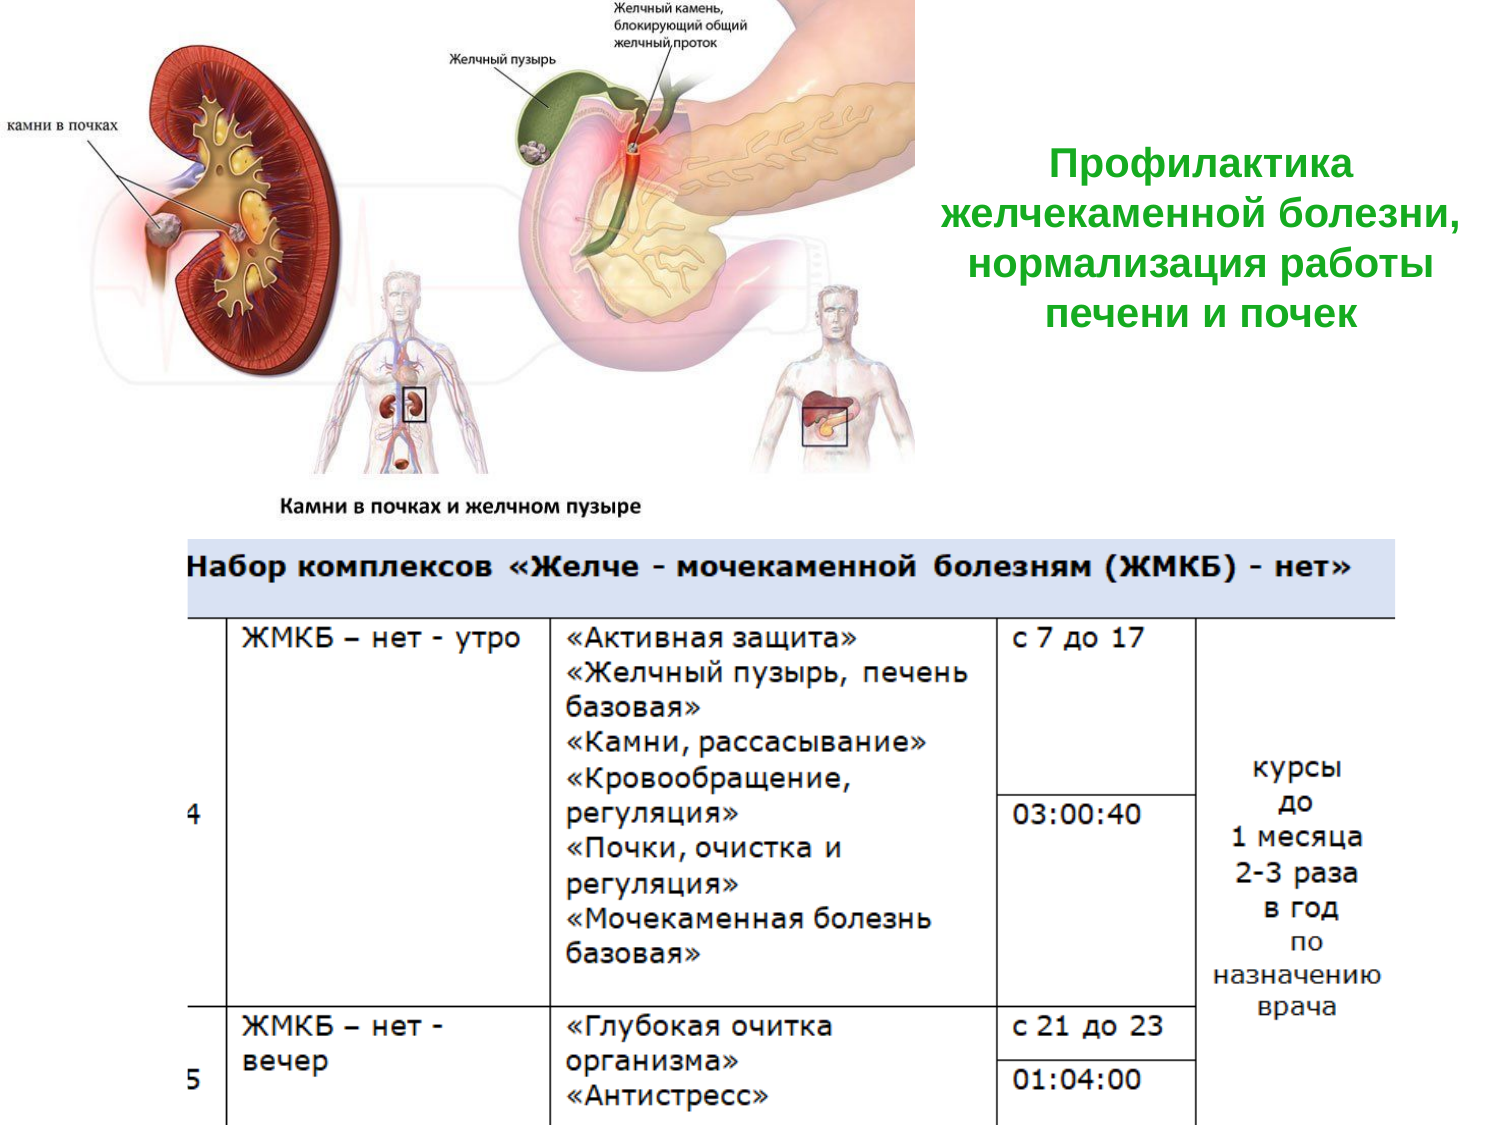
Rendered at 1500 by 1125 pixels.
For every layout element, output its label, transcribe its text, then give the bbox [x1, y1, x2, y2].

picture [0, 0, 915, 528]
picture [187, 538, 1396, 1125]
text_box Профилактика желчекаменной болезни, нормализация работы печени и почек [919, 128, 1500, 344]
